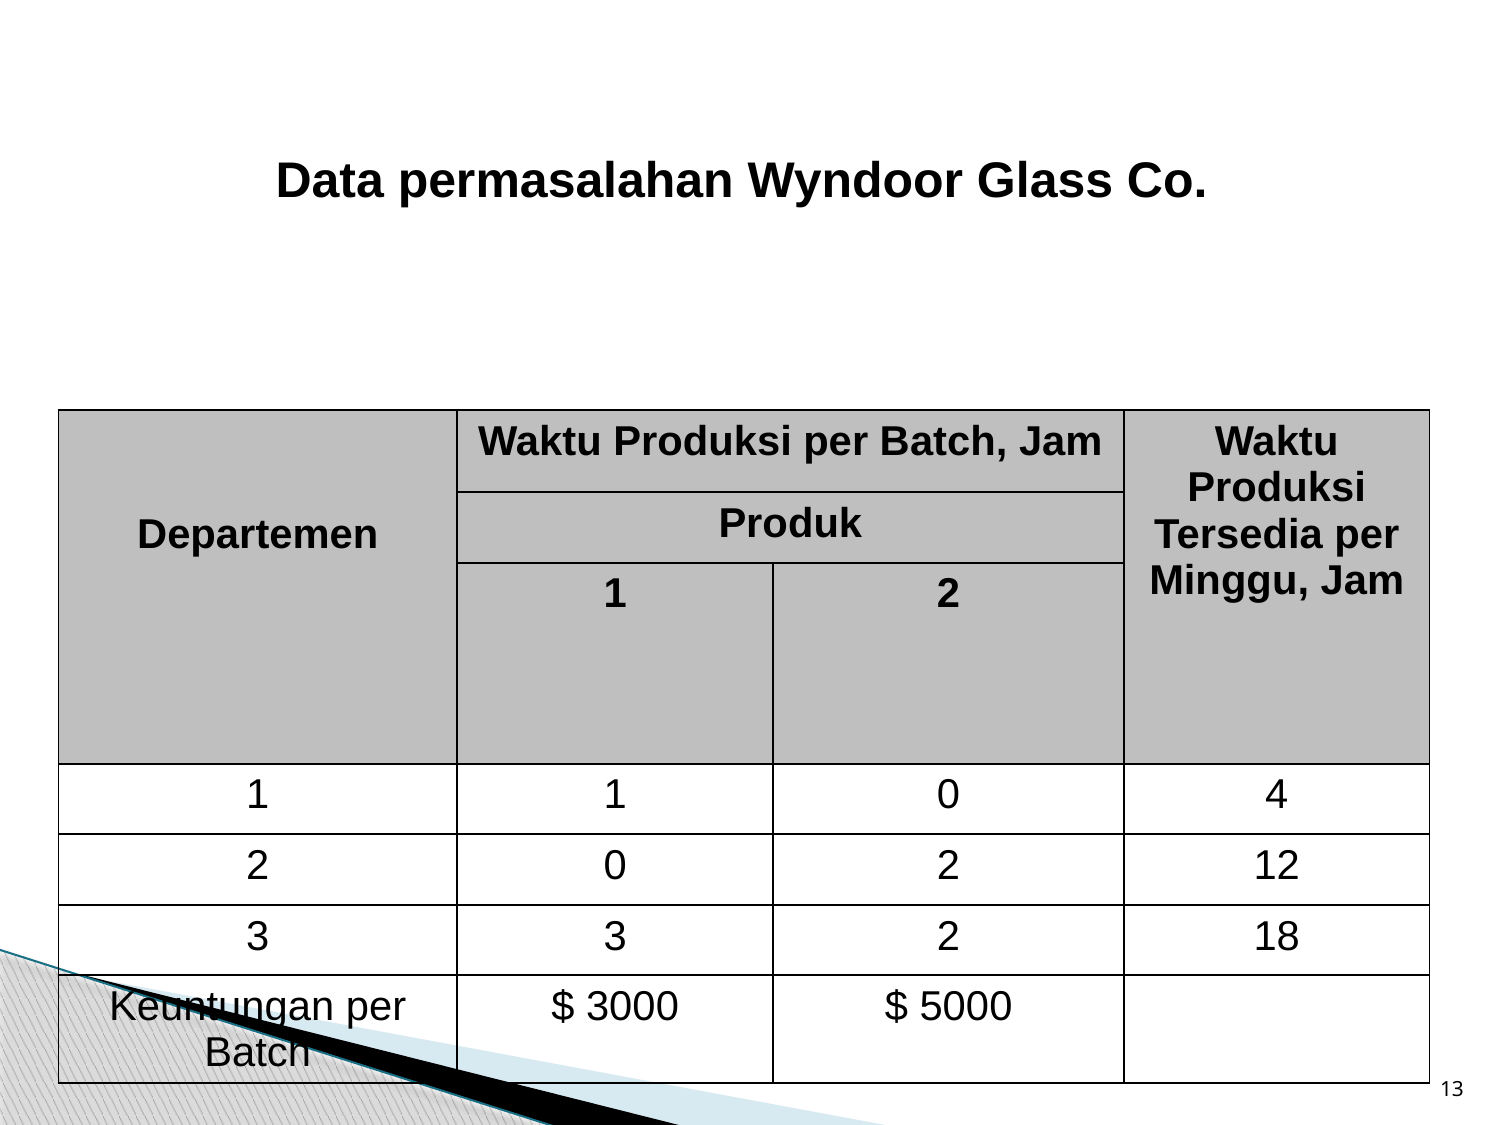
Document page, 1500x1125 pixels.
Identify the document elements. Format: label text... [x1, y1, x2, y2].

table_cell 12 [1125, 835, 1429, 904]
table_cell Produk [458, 493, 1123, 562]
table_header Waktu Produksi per Batch, Jam [458, 411, 1123, 491]
table_cell $ 5000 [774, 976, 1123, 1082]
table_cell 18 [1125, 906, 1429, 974]
table_cell 4 [1125, 765, 1429, 833]
table_cell $ 3000 [458, 976, 772, 1082]
table_header Waktu Produksi Tersedia per Minggu, Jam [1125, 411, 1429, 763]
table_cell 3 [59, 906, 456, 974]
table_cell 0 [774, 765, 1123, 833]
table_cell 0 [458, 835, 772, 904]
table_header Departemen [59, 411, 456, 763]
table_cell Keuntungan per Batch [59, 976, 456, 1082]
table_cell 2 [59, 835, 456, 904]
list Data permasalahan Wyndoor Glass Co. [58, 140, 1425, 352]
table_cell [1125, 976, 1429, 1082]
table_cell 2 [774, 906, 1123, 974]
table_cell 1 [458, 564, 772, 763]
table_cell 1 [59, 765, 456, 833]
table_cell 3 [458, 906, 772, 974]
slide_number 13 [1418, 1051, 1479, 1112]
table_cell 1 [458, 765, 772, 833]
table_cell 2 [774, 835, 1123, 904]
table_cell 2 [774, 564, 1123, 763]
